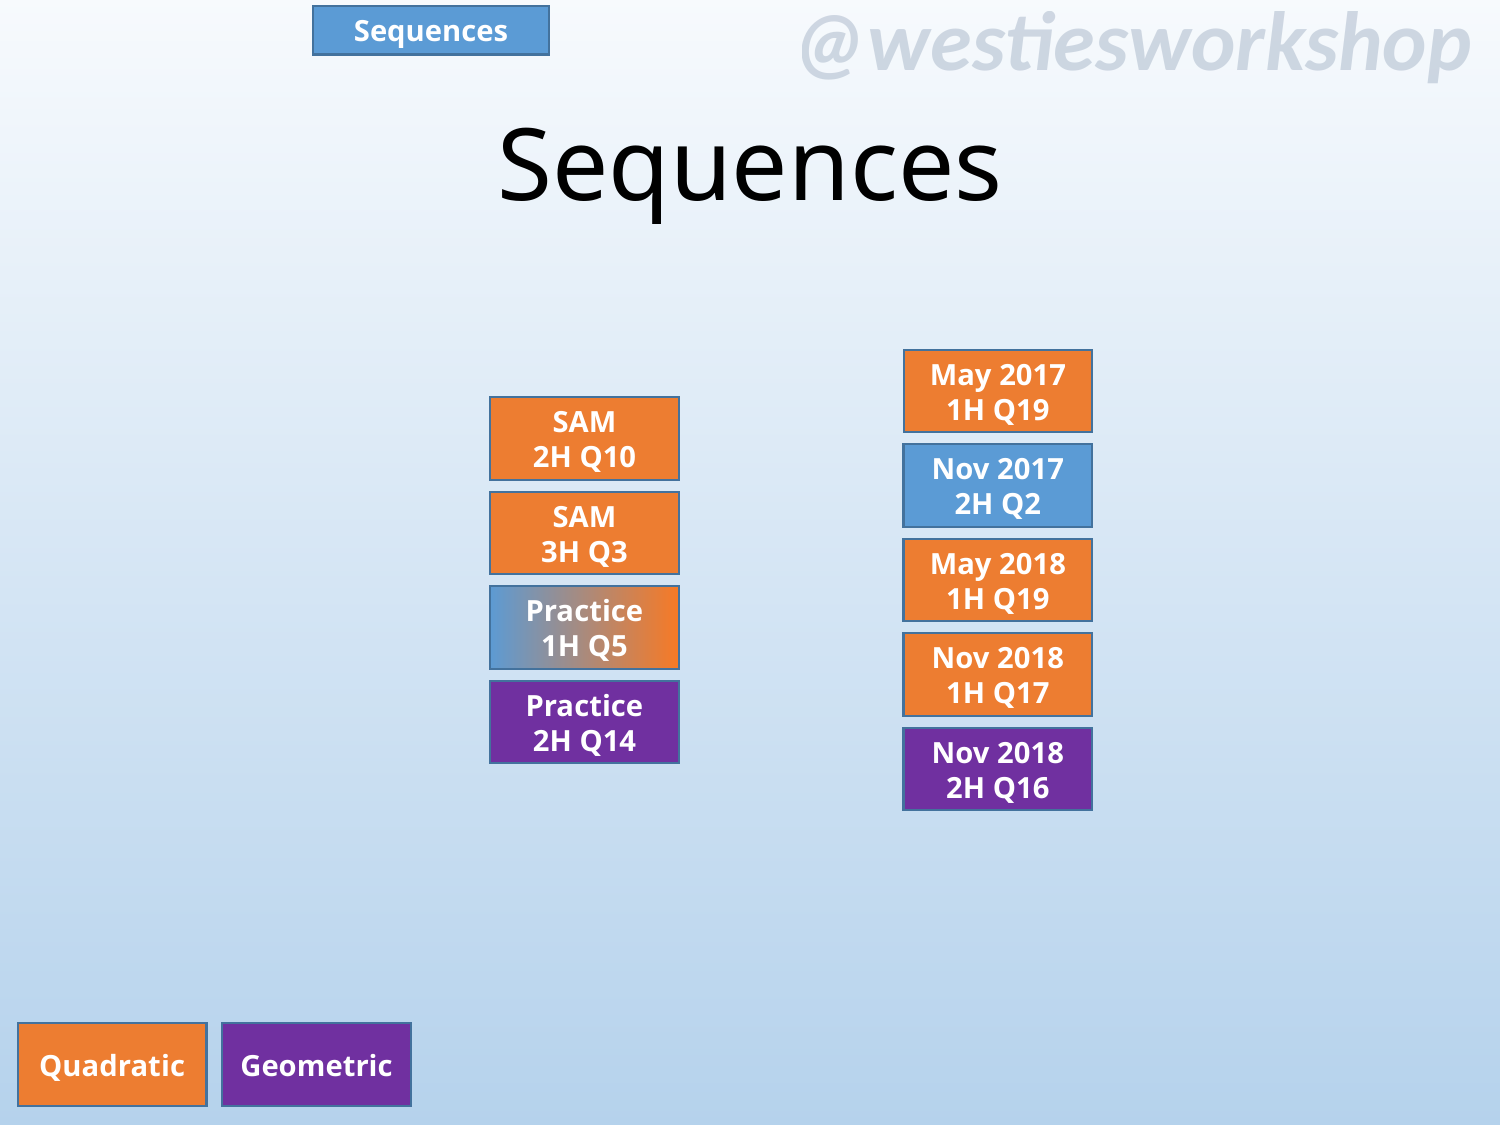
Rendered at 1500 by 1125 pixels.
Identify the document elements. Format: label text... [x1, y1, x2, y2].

title Sequences [103, 59, 1397, 278]
text_box Geometric [221, 1022, 412, 1107]
text_box Nov 2018 1H Q17 [902, 632, 1093, 717]
text_box May 2018 1H Q19 [902, 538, 1093, 622]
text_box SAM 2H Q10 [489, 396, 680, 481]
text_box Nov 2017 2H Q2 [902, 443, 1093, 528]
text_box Practice 2H Q14 [489, 680, 680, 764]
text_box Nov 2018 2H Q16 [902, 727, 1093, 811]
text_box Sequences [312, 5, 550, 56]
text_box Quadratic [17, 1022, 208, 1107]
text_box Practice 1H Q5 [489, 585, 680, 670]
text_box SAM 3H Q3 [489, 491, 680, 575]
text_box May 2017 1H Q19 [903, 349, 1093, 433]
